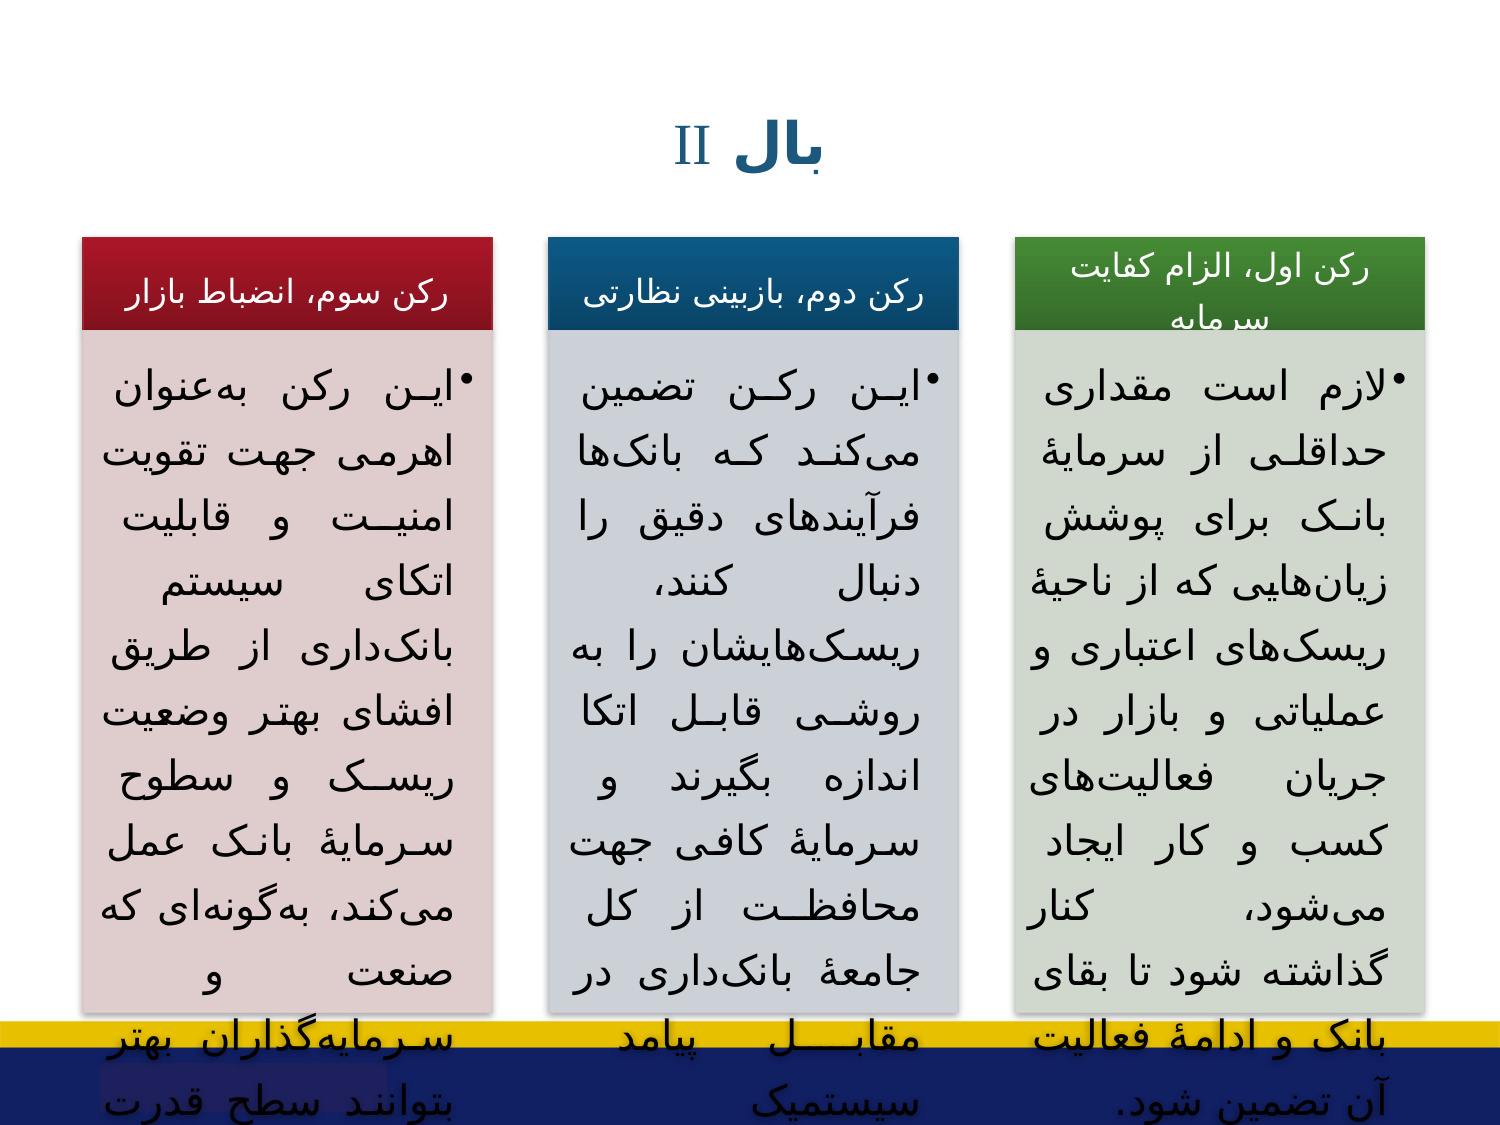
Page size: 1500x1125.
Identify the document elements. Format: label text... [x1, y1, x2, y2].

text_box رکن اول، الزام کفایت سرمایه [1015, 237, 1425, 329]
picture [0, 0, 1500, 1125]
text_box رکن سوم، انضباط بازار [82, 237, 493, 329]
text_box این رکن به‌عنوان اهرمی جهت تقویت امنیت و قابلیت اتکای سیستم بانک‌داری از طریق افشای بهتر وضعیت ریسک و سطوح سرمایۀ بانک عمل می‌کند، به‌گونه‌ای که صنعت و سرمایه‌گذاران بهتر بتوانند سطح قدرت پرداخت دین یک بانک را تخمین بزنند. [82, 330, 493, 1013]
title بال II [112, 81, 1388, 201]
text_box لازم است مقداری حداقلی از سرمایۀ بانک برای پوشش زیان‌هایی که از ناحیۀ ریسک‌های اعتباری و عملیاتی و بازار در جریان فعالیت‌های کسب و کار ایجاد می‌شود، کنار گذاشته شود تا بقای بانک و ادامۀ فعالیت آن تضمین شود. [1015, 330, 1425, 1013]
text_box رکن دوم، بازبینی نظارتی [548, 237, 959, 329]
text_box این رکن تضمین می‌کند که بانک‌ها فرآیند‌های دقیق را دنبال کنند، ریسک‌هایشان را به روشی قابل اتکا اندازه بگیرند و سرمایۀ کافی جهت محافظت از کل جامعۀ بانک‌داری در مقابل پیامد سیستمیک ریسک‌هایی که متحمل می‌شوند، نگه دارند. [548, 330, 959, 1013]
